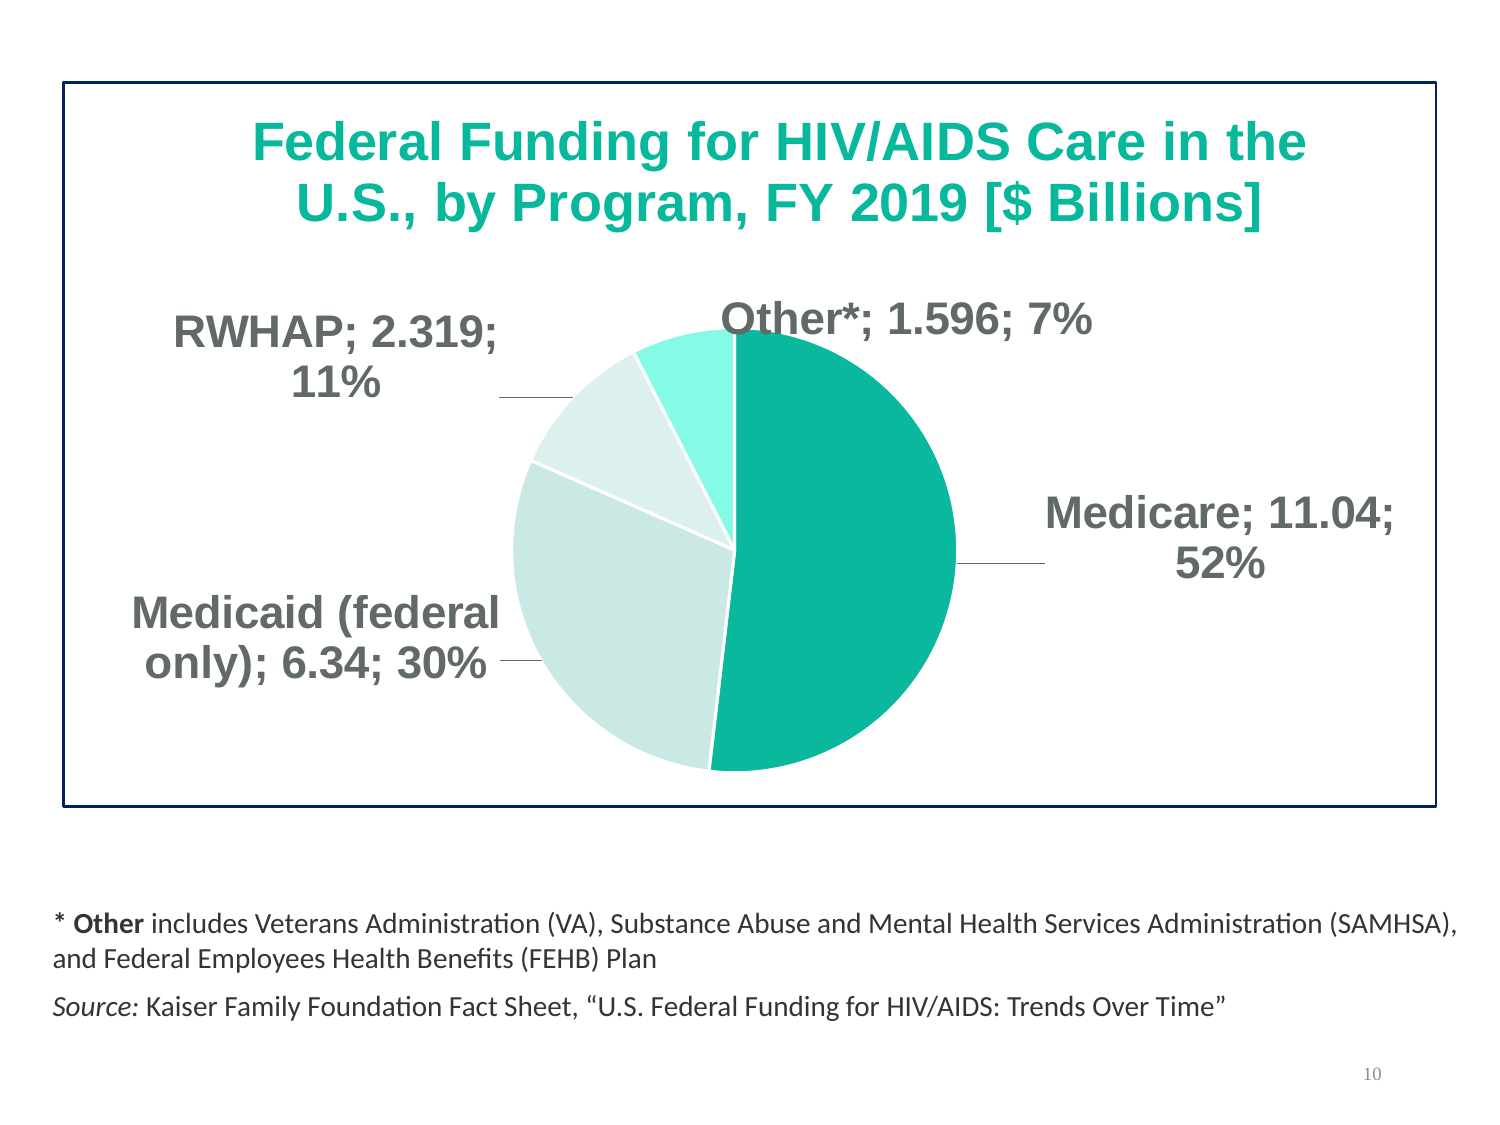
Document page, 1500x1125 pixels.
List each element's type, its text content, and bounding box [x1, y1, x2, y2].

slide_number 10 [1059, 1042, 1397, 1103]
text_box * Other includes Veterans Administration (VA), Substance Abuse and Mental Health Services Administration (SAMHSA), and Federal Employees Health Benefits (FEHB) Plan Source: Kaiser Family Foundation Fact Sheet, “U.S. Federal Funding for HIV/AIDS: Trends Over Time” [37, 897, 1500, 1030]
chart [62, 80, 1438, 809]
